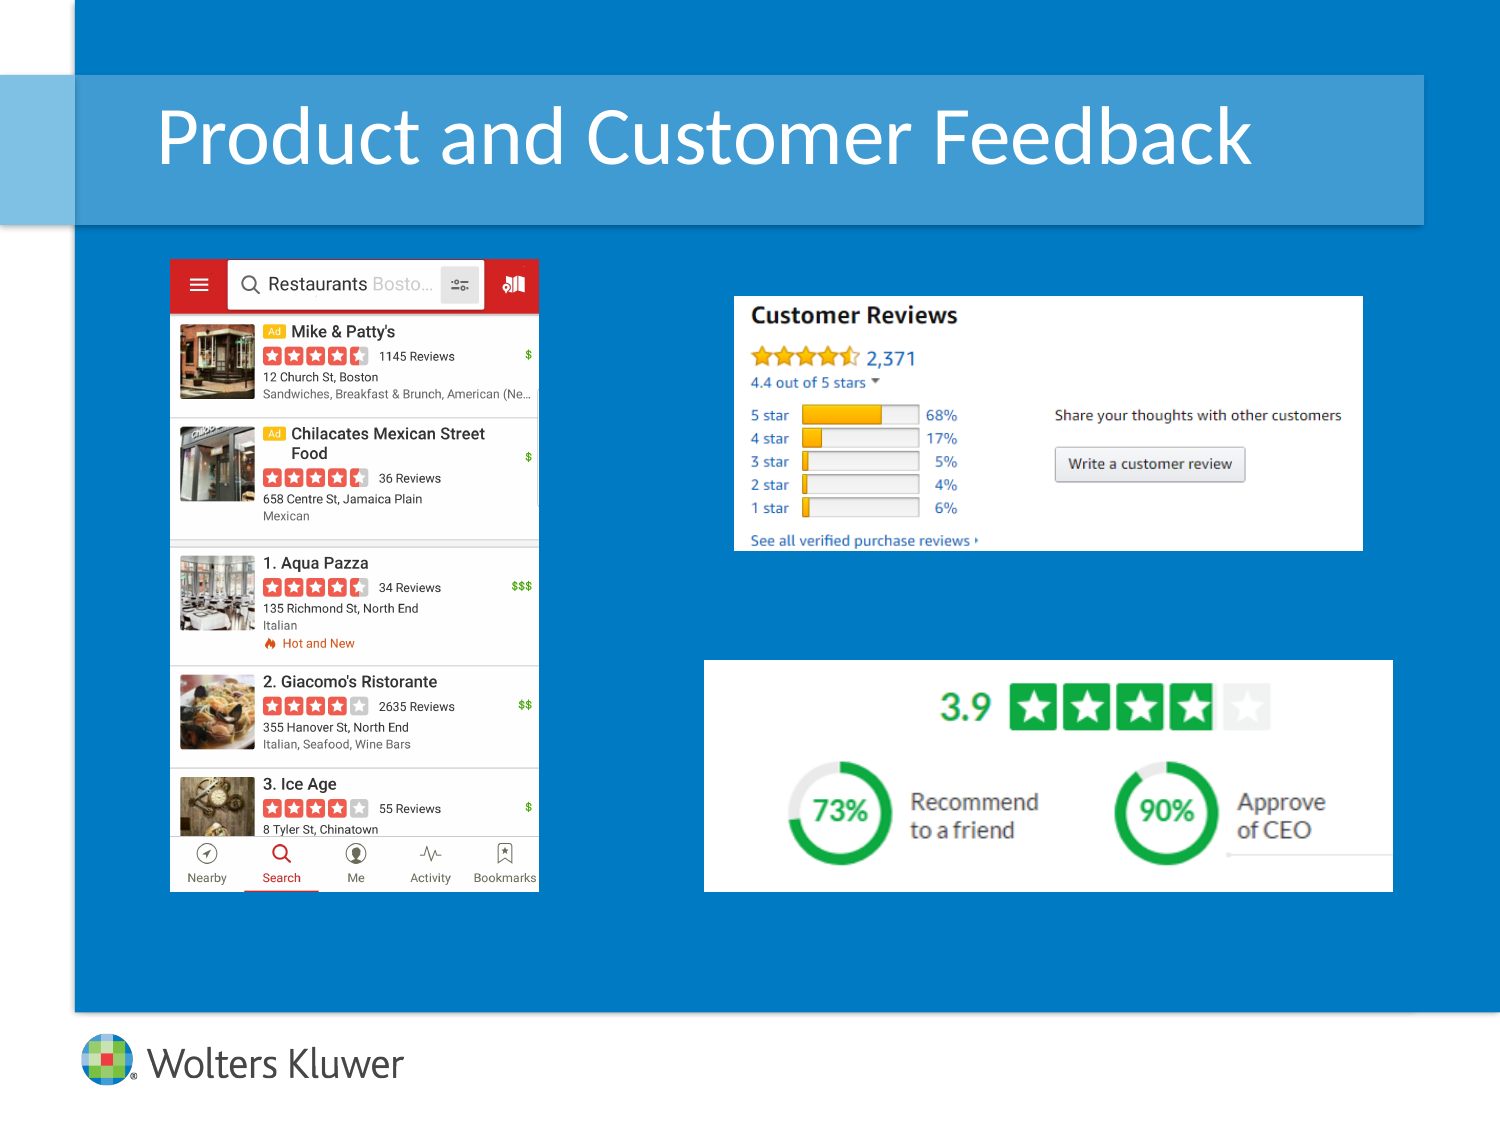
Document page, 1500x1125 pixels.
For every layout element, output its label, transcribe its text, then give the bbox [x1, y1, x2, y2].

picture [733, 296, 1364, 551]
picture [703, 660, 1394, 892]
title Product and Customer Feedback [141, 37, 1393, 226]
picture [57, 1009, 428, 1110]
picture [169, 259, 540, 892]
